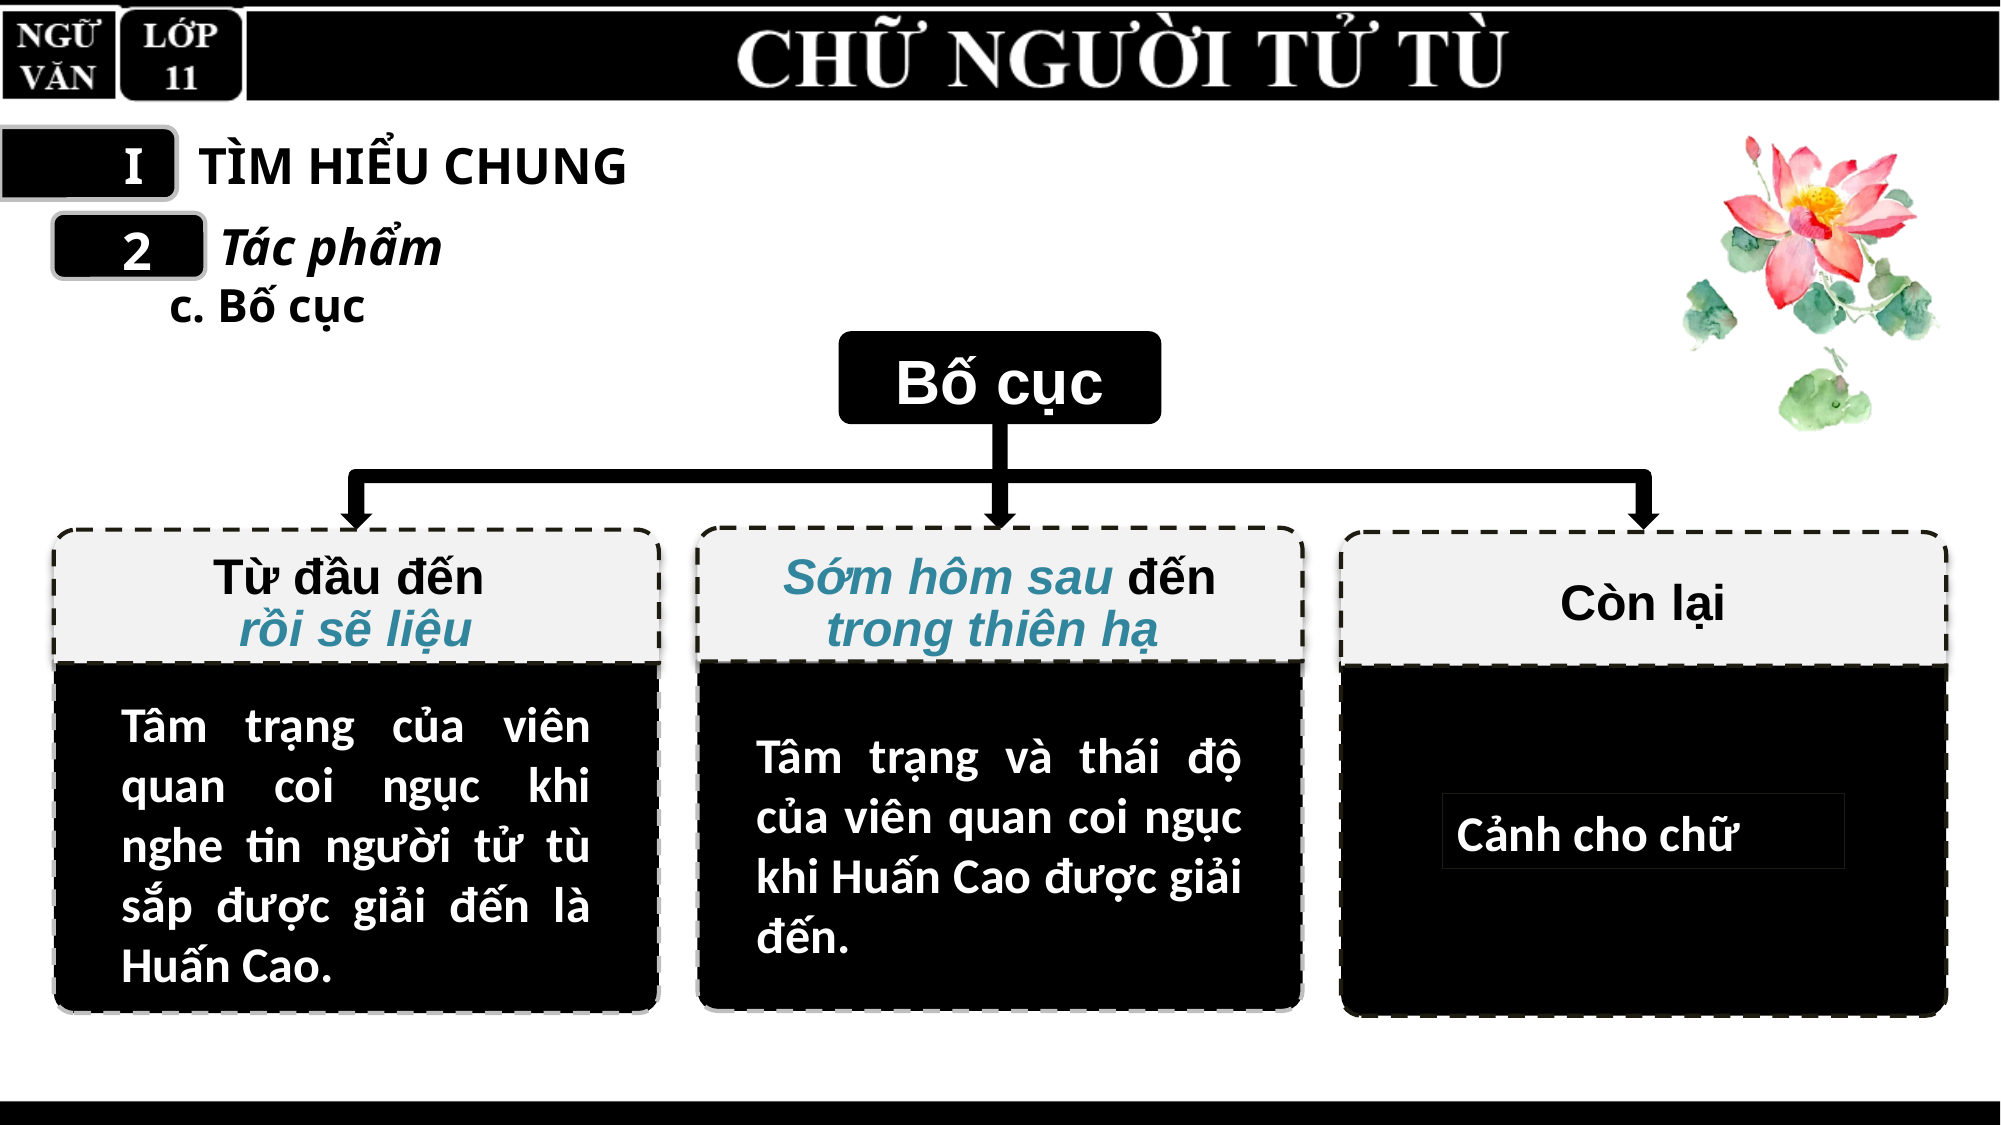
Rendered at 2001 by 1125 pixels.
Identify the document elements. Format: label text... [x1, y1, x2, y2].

picture [0, 0, 2001, 1125]
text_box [339, 421, 1660, 530]
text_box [53, 529, 660, 1014]
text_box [838, 330, 1162, 426]
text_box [697, 527, 1303, 1012]
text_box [1340, 531, 1947, 1016]
text_box c. Bố cục [162, 297, 447, 336]
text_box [52, 207, 601, 289]
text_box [0, 126, 753, 203]
